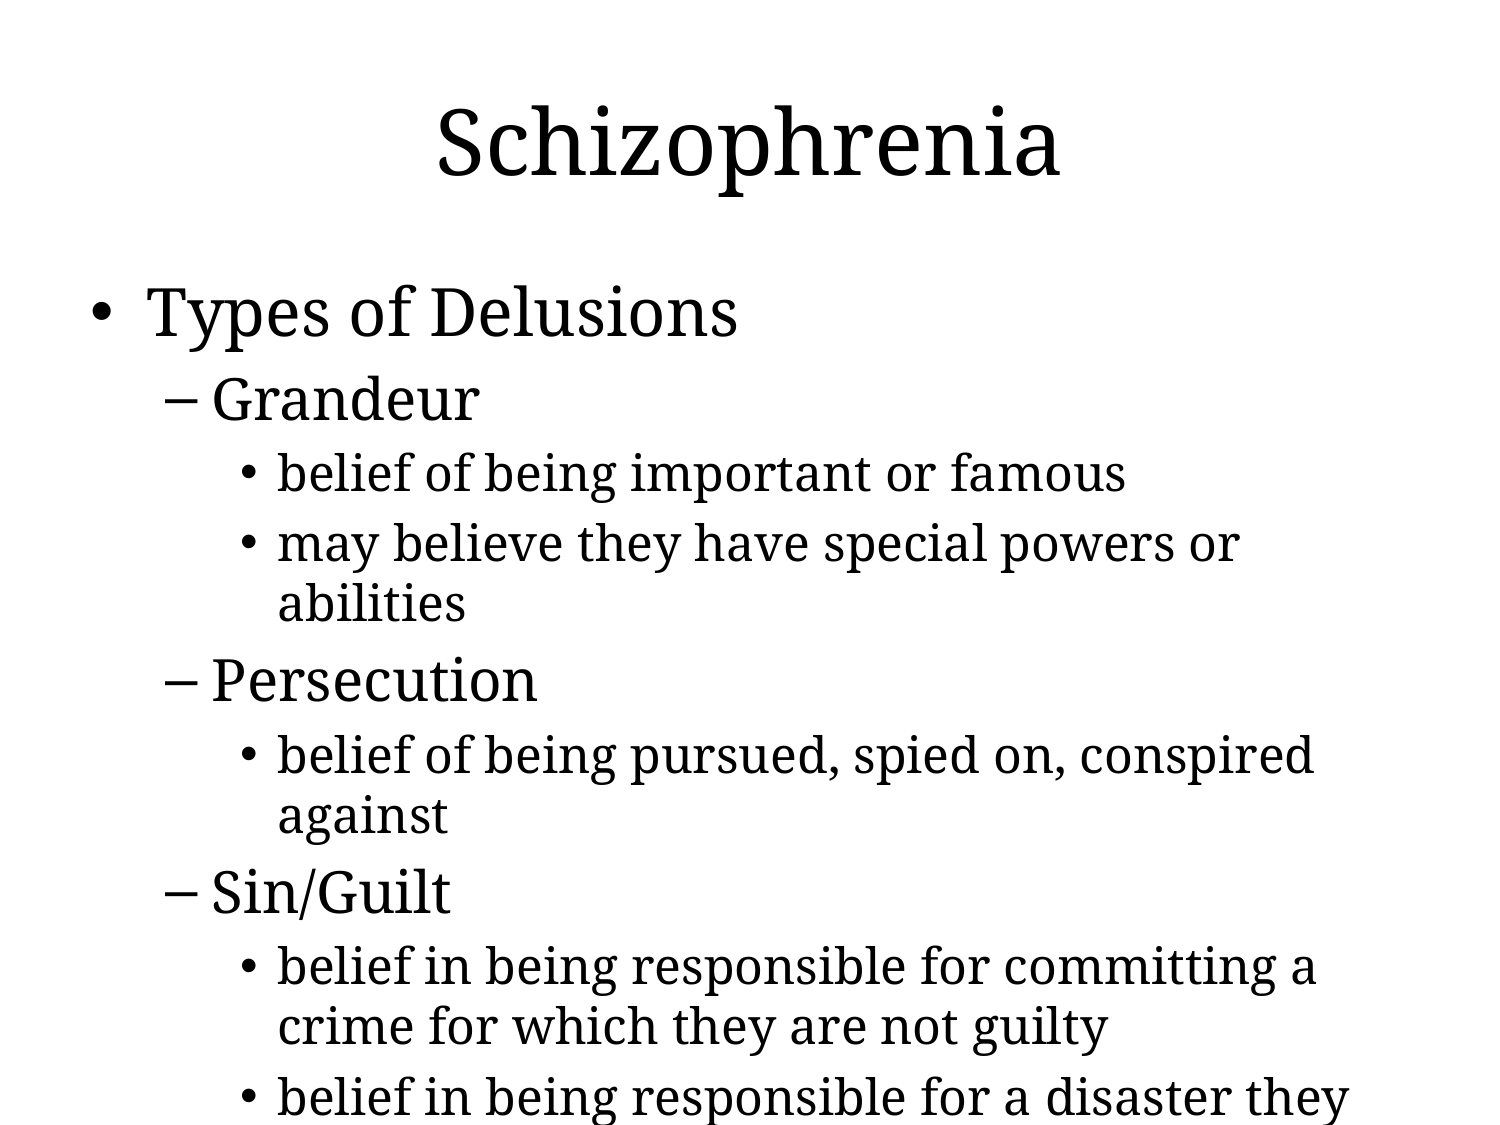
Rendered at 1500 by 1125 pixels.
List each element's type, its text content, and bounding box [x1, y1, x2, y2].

list Types of Delusions Grandeur belief of being important or famous may believe they have special powers or abilities Persecution belief of being pursued, spied on, conspired against Sin/Guilt belief in being responsible for committing a crime for which they are not guilty belief in being responsible for a disaster they could have no connection to [74, 262, 1426, 1125]
title Schizophrenia [74, 44, 1426, 233]
